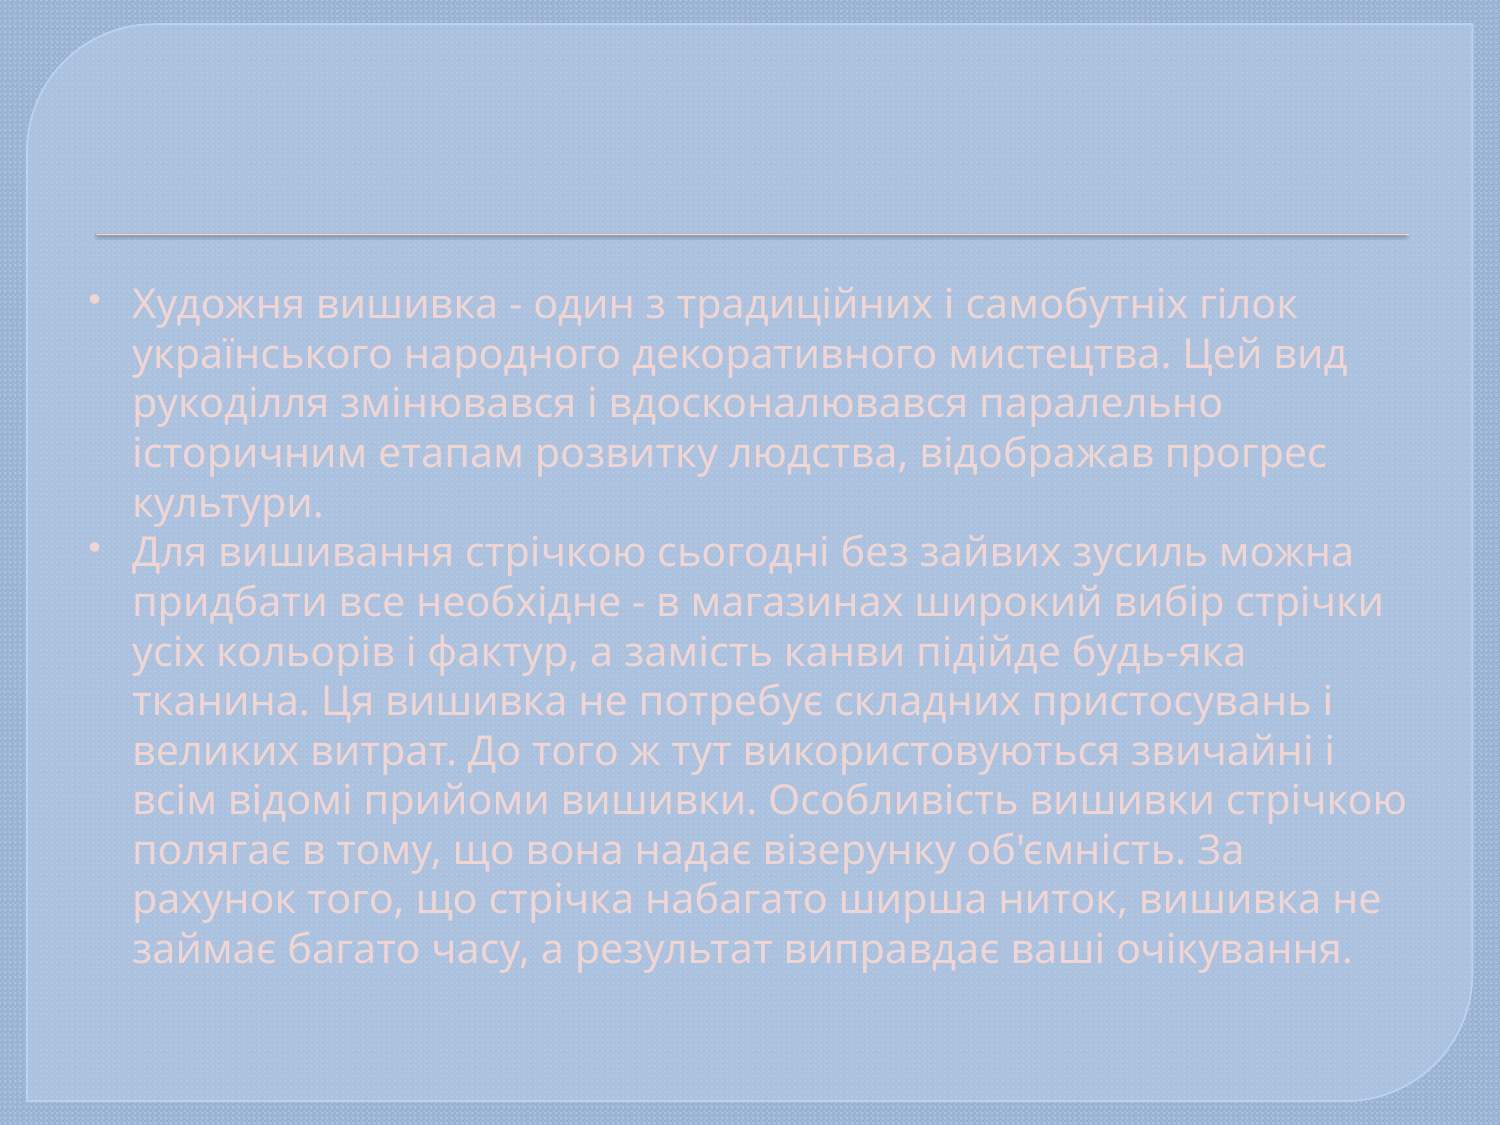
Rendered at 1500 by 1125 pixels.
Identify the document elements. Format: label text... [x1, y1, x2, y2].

list Художня вишивка - один з традиційних і самобутніх гілок українського народного декоративного мистецтва. Цей вид рукоділля змінювався і вдосконалювався паралельно історичним етапам розвитку людства, відображав прогрес культури. Для вишивання стрічкою сьогодні без зайвих зусиль можна придбати все необхідне - в магазинах широкий вибір стрічки усіх кольорів і фактур, а замість канви підійде будь-яка тканина. Ця вишивка не потребує складних пристосувань і великих витрат. До того ж тут використовуються звичайні і всім відомі прийоми вишивки. Особливість вишивки стрічкою полягає в тому, що вона надає візерунку об'ємність. За рахунок того, що стрічка набагато ширша ниток, вишивка не займає багато часу, а результат виправдає ваші очікування. [75, 270, 1425, 1013]
